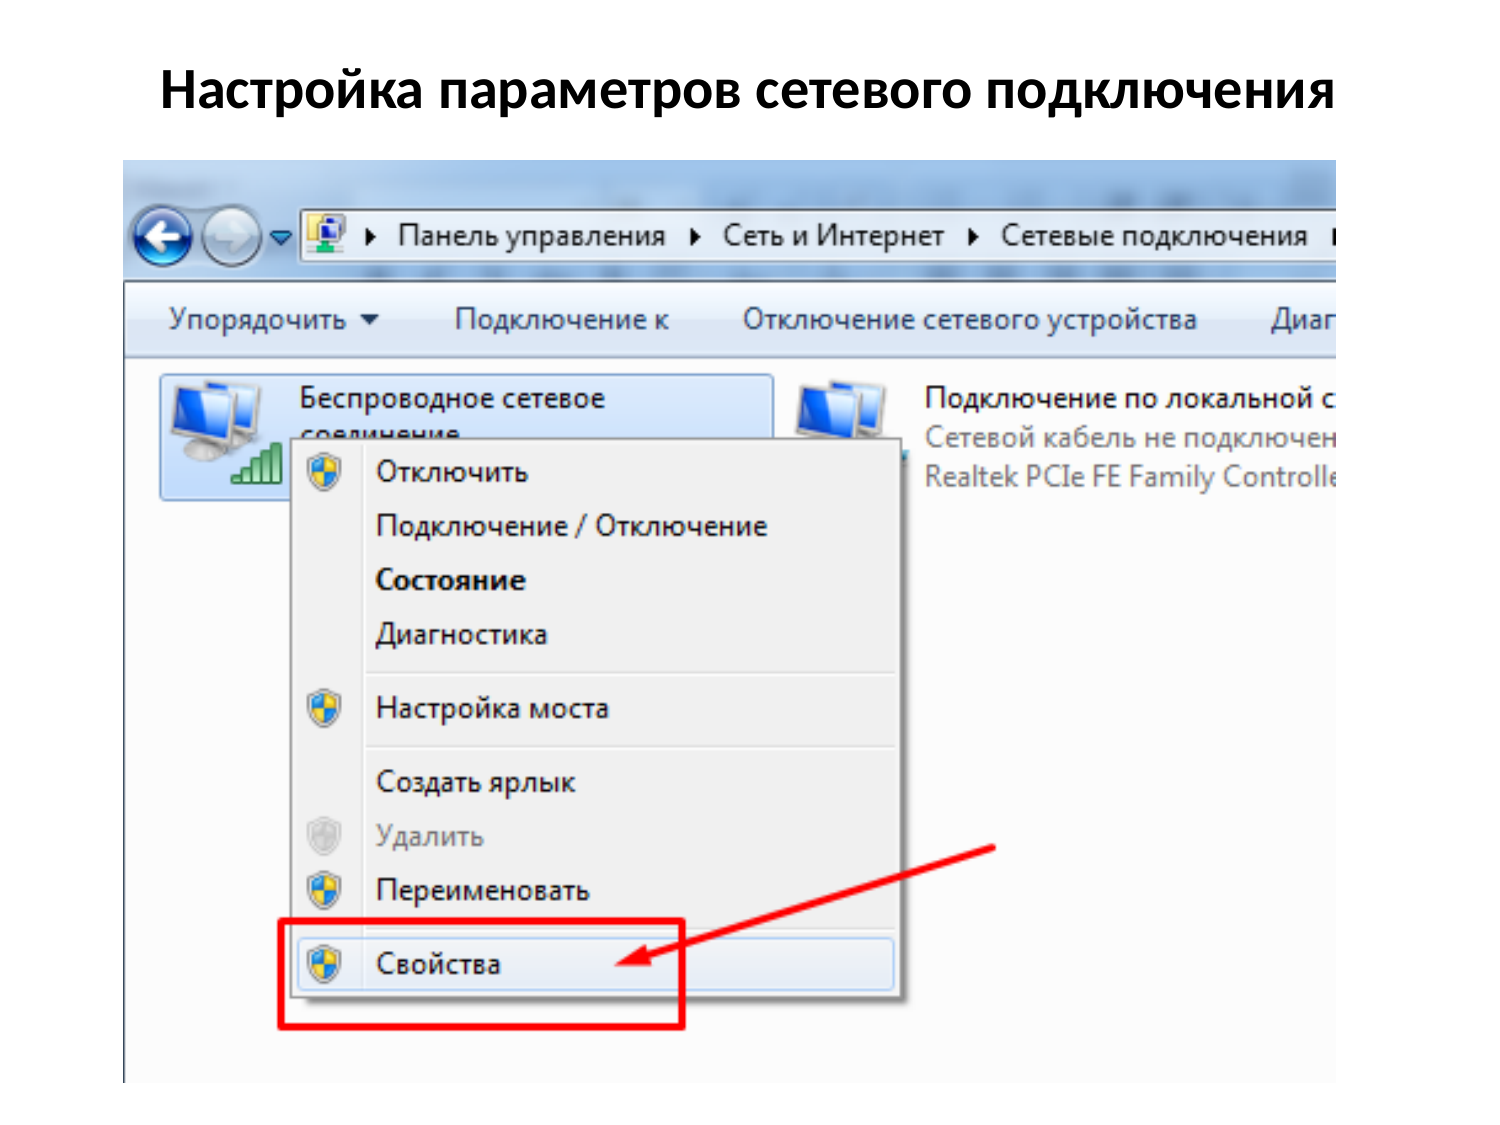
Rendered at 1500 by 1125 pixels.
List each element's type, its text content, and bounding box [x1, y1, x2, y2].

picture [123, 160, 1336, 1083]
text_box Настройка параметров сетевого подключения [145, 42, 1352, 128]
